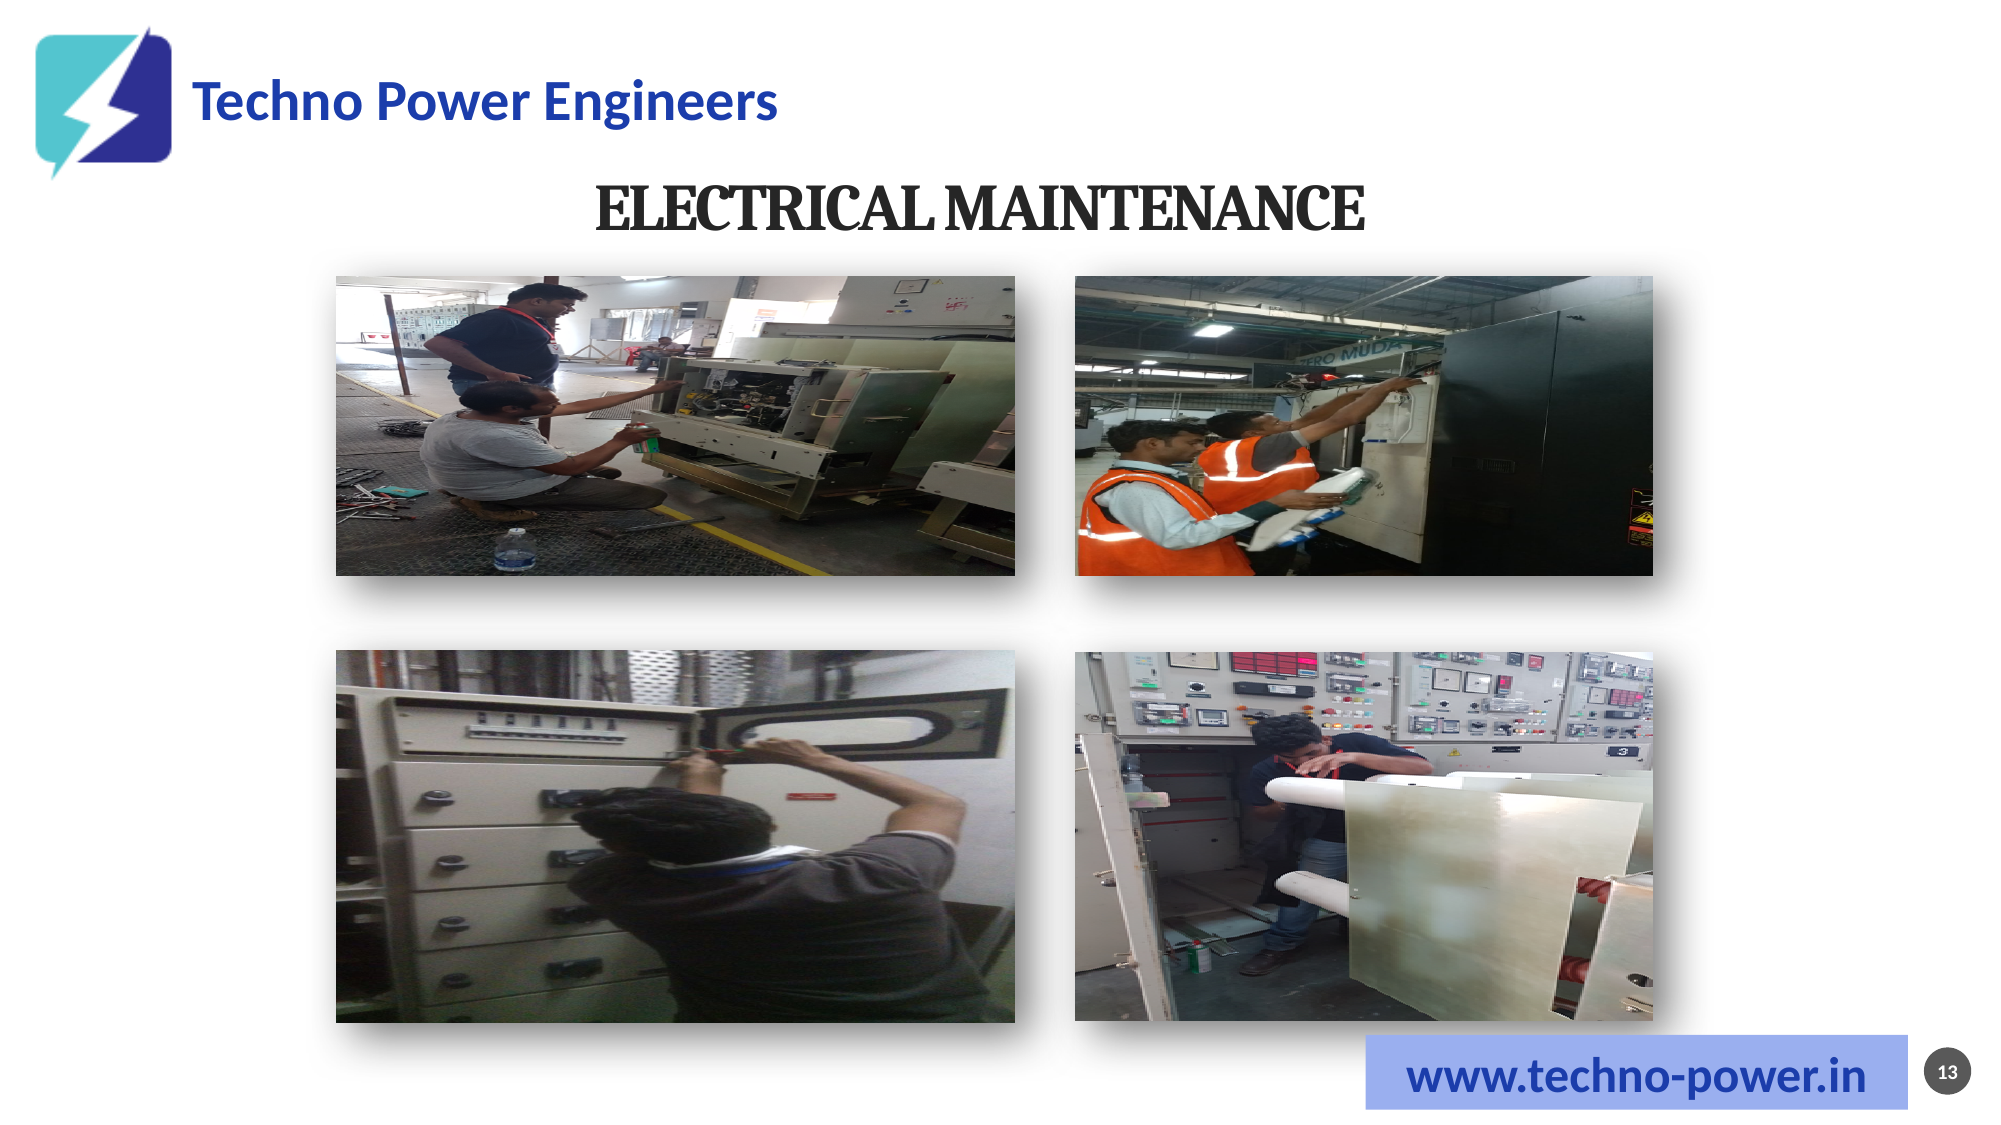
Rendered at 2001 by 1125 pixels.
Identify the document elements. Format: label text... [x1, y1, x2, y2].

text_box Techno Power Engineers [201, 54, 842, 140]
slide_number 13 [1923, 1047, 1972, 1095]
picture [9, 21, 201, 188]
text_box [336, 276, 1653, 1023]
text_box www.techno-power.in [1365, 1034, 1908, 1110]
title ELECTRICAL MAINTENANCE [594, 172, 2000, 244]
